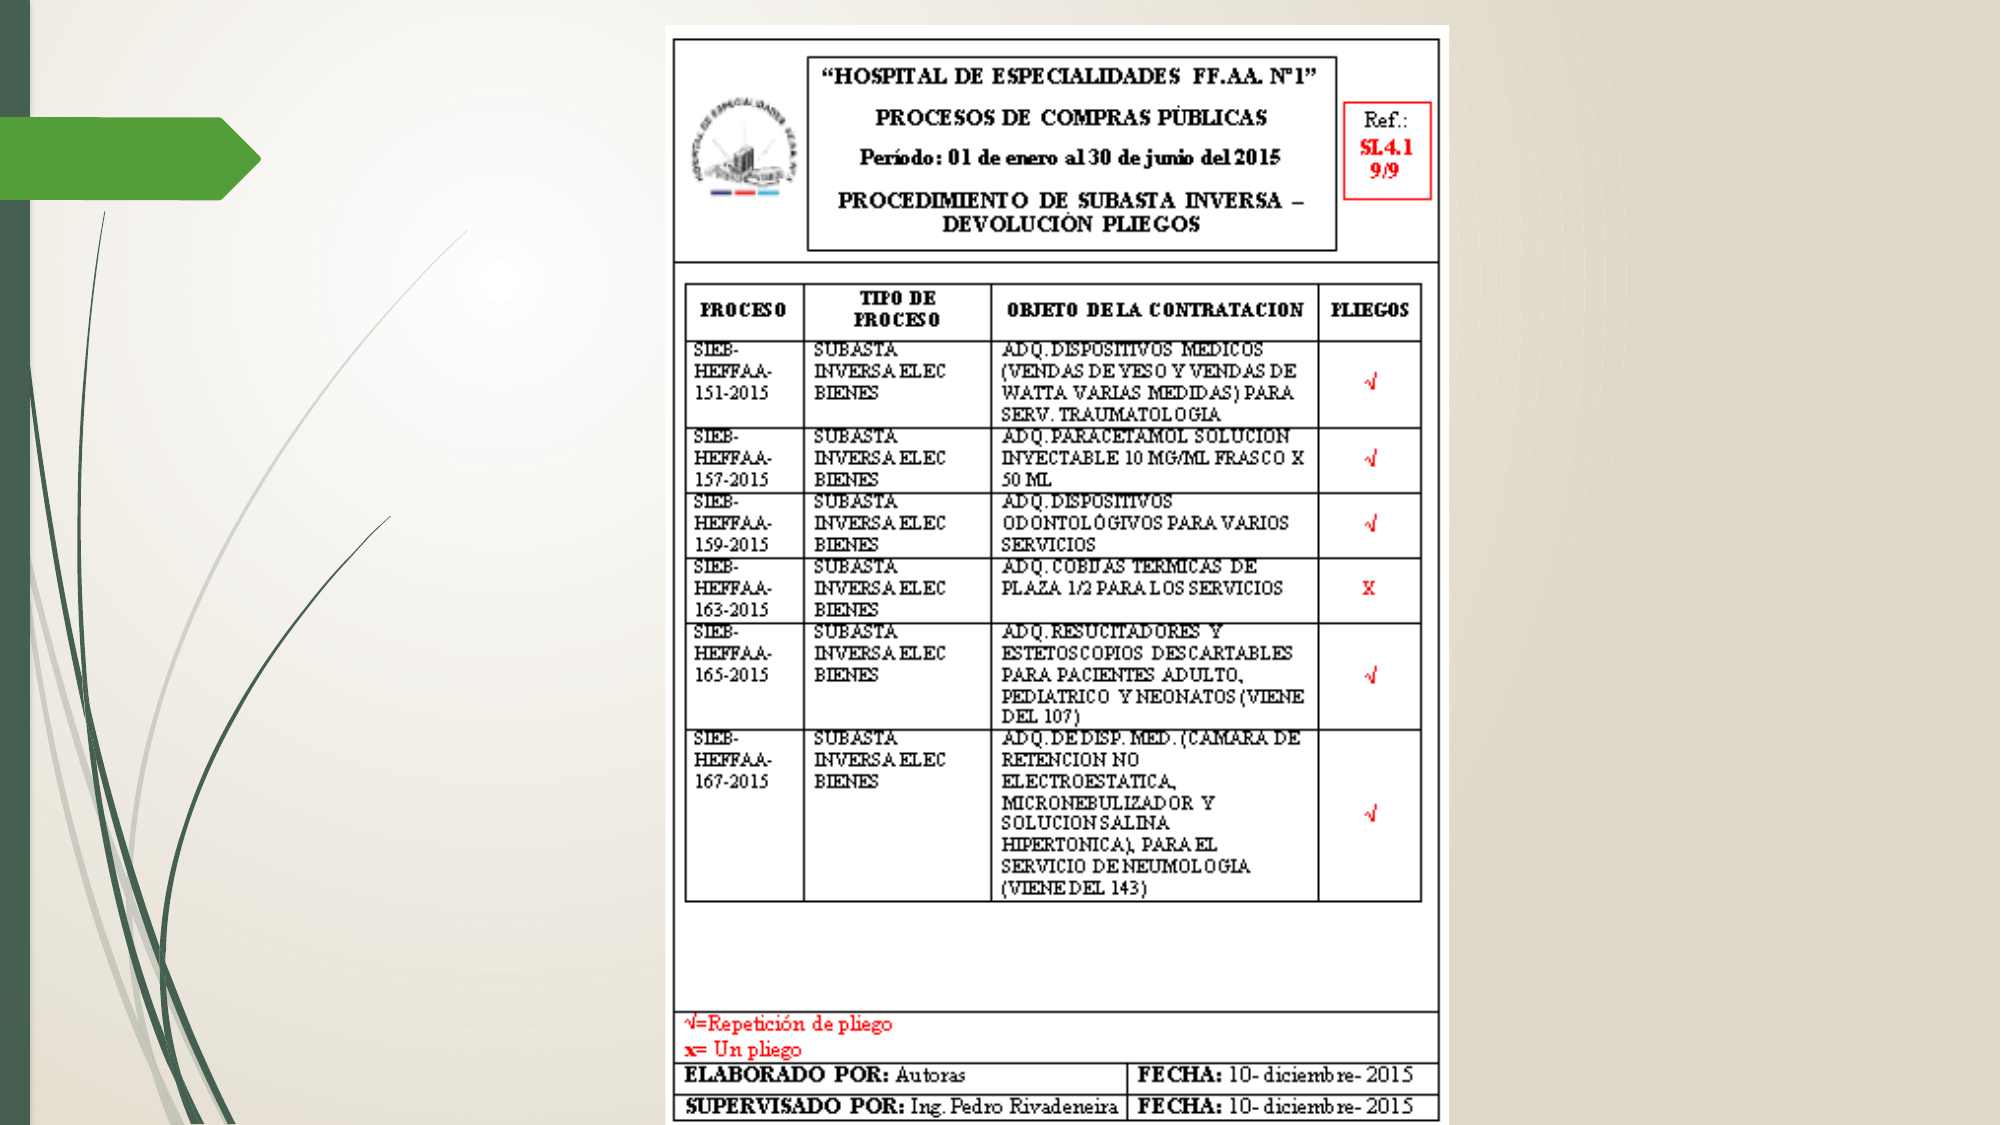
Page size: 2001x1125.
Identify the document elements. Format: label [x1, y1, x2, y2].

picture [665, 25, 1450, 1125]
